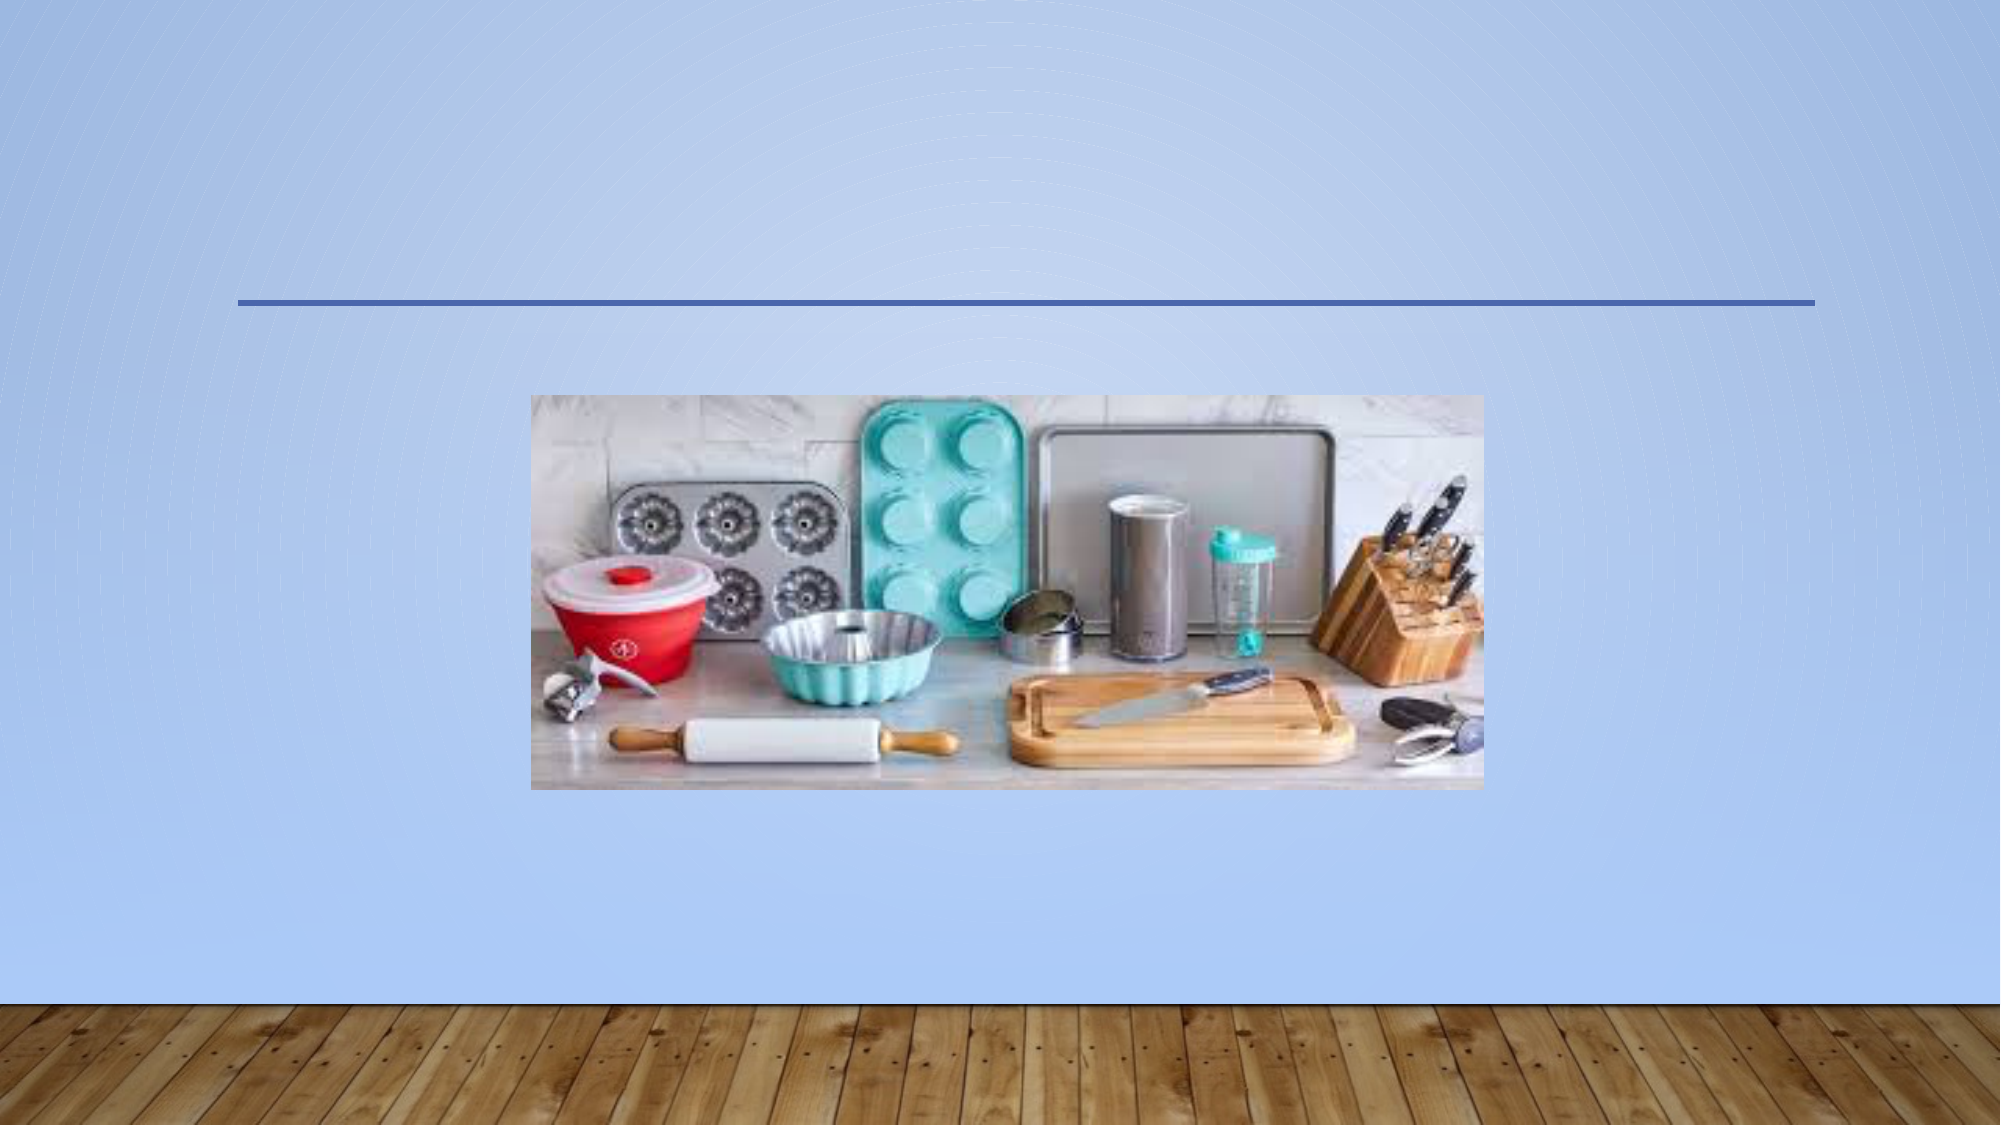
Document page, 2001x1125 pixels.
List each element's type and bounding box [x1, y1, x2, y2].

picture [531, 395, 1485, 790]
picture [0, 1004, 2000, 1125]
